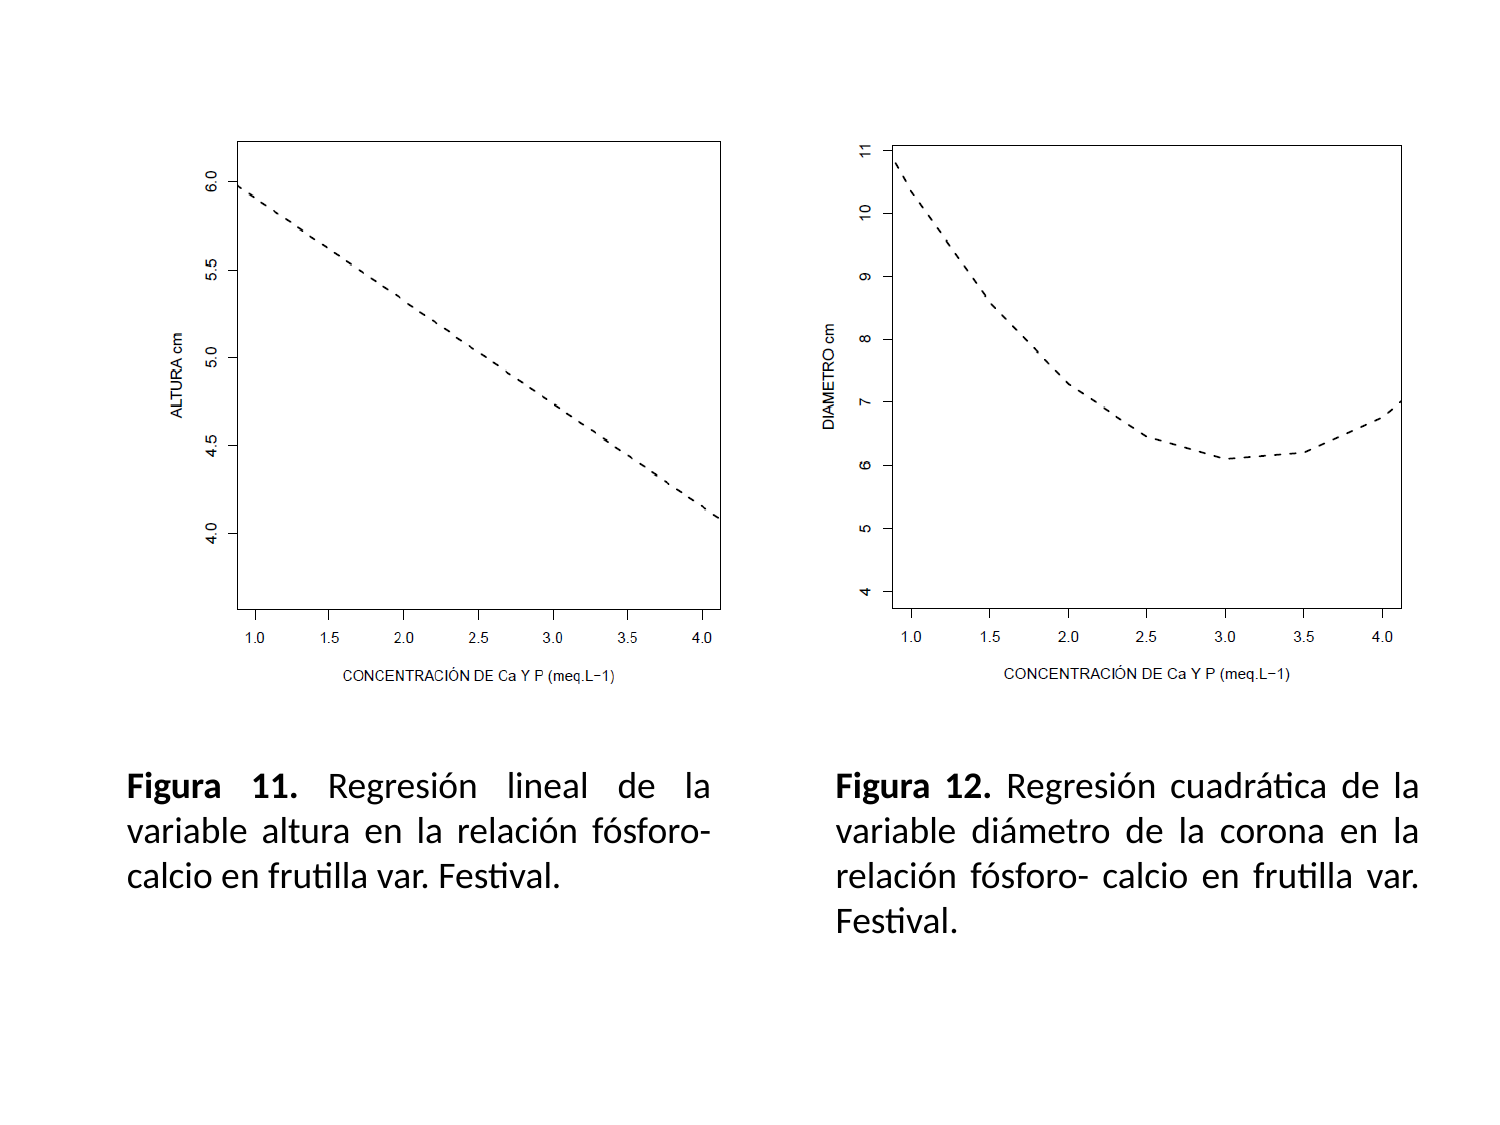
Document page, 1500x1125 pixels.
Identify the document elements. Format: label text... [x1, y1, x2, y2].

text_box Figura 11. Regresión lineal de la variable altura en la relación fósforo- calcio en frutilla var. Festival. [112, 753, 727, 904]
picture [167, 125, 739, 686]
picture [820, 130, 1412, 686]
text_box Figura 12. Regresión cuadrática de la variable diámetro de la corona en la relación fósforo- calcio en frutilla var. Festival. [820, 753, 1436, 949]
